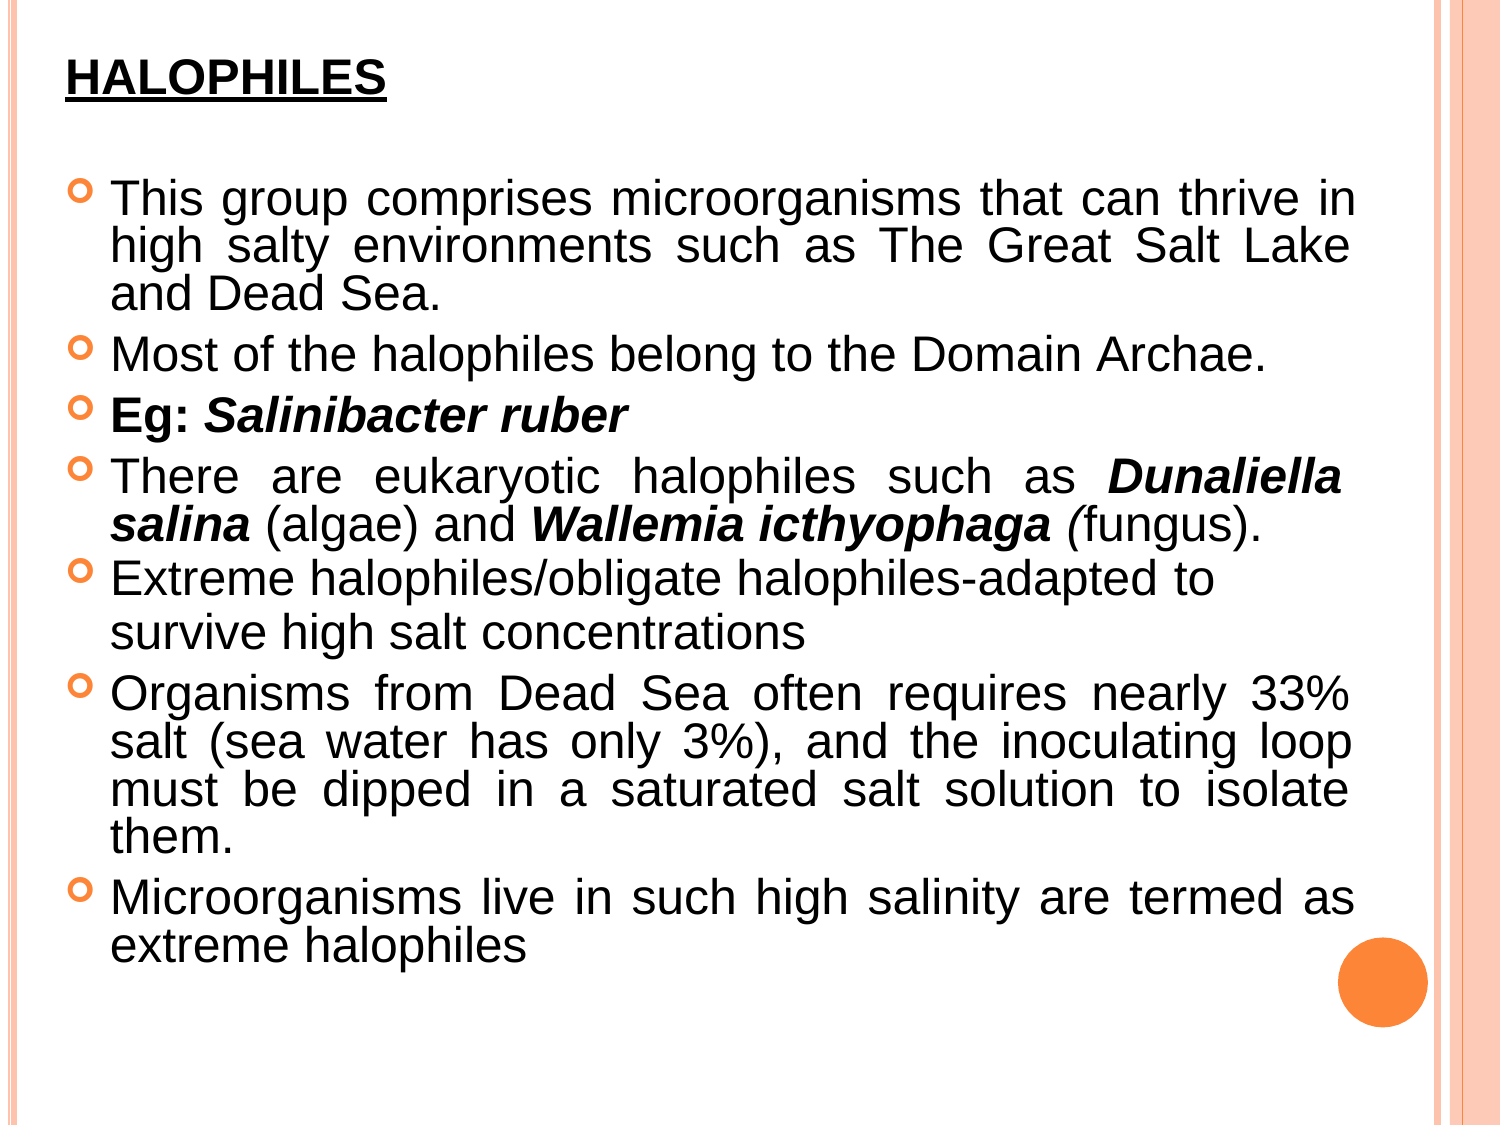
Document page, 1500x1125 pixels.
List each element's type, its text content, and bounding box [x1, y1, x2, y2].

title HALOPHILES [62, 42, 389, 163]
text_box This group comprises microorganisms that can thrive in high salty environments such as The Great Salt Lake and Dead Sea. Most of the halophiles belong to the Domain Archae. Eg: Salinibacter ruber There are eukaryotic halophiles such as Dunaliella salina (algae) and Wallemia icthyophaga (fungus). Extreme halophiles/obligate halophiles-adapted to survive high salt concentrations Organisms from Dead Sea often requires nearly 33% salt (sea water has only 3%), and the inoculating loop must be dipped in a saturated salt solution to isolate them. Microorganisms live in such high salinity are termed as extreme halophiles [62, 163, 1375, 973]
